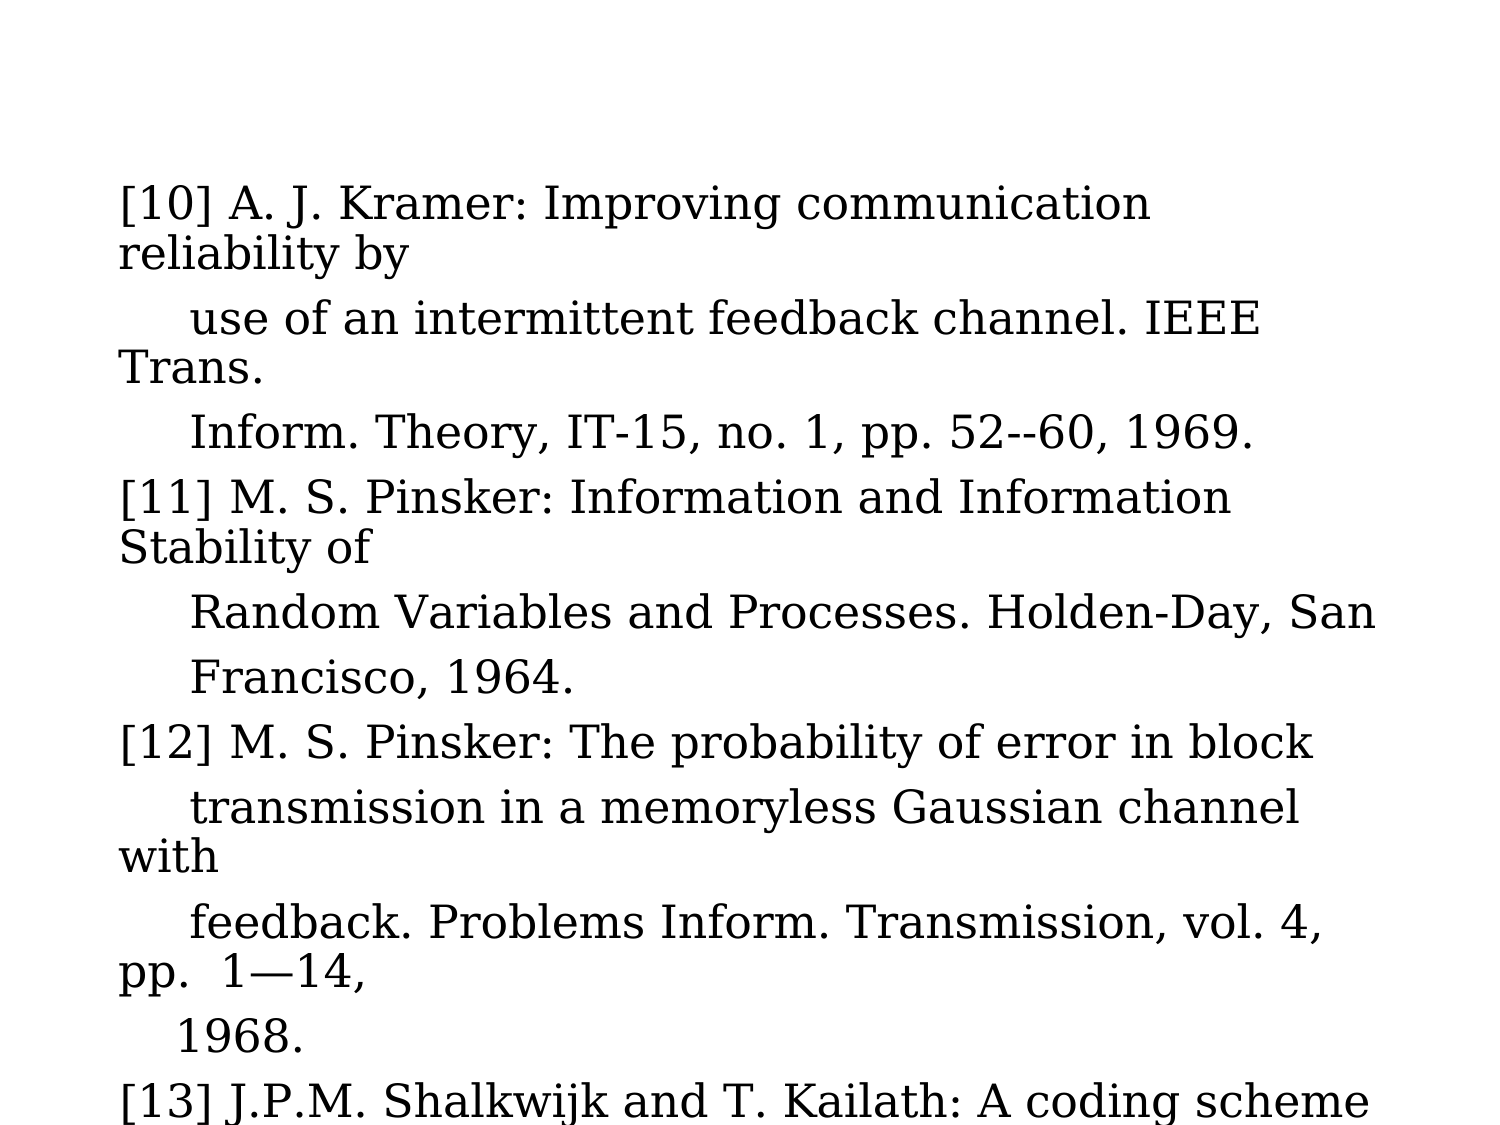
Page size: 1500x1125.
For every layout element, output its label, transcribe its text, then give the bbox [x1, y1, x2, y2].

list [10] A. J. Kramer: Improving communication reliability by use of an intermittent feedback channel. IEEE Trans. Inform. Theory, IT-15, no. 1, pp. 52--60, 1969. [11] M. S. Pinsker: Information and Information Stability of Random Variables and Processes. Holden-Day, San Francisco, 1964. [12] M. S. Pinsker: The probability of error in block transmission in a memoryless Gaussian channel with feedback. Problems Inform. Transmission, vol. 4, pp. 1—14, 1968. [13] J.P.M. Shalkwijk and T. Kailath: A coding scheme for additive noise channels with feedback - I: No bandwidth constraint IEEE Trans. Inform. Theory, vol. IT-12, no 2, pp. 172—182, Apr. 1966. [103, 172, 1403, 1029]
